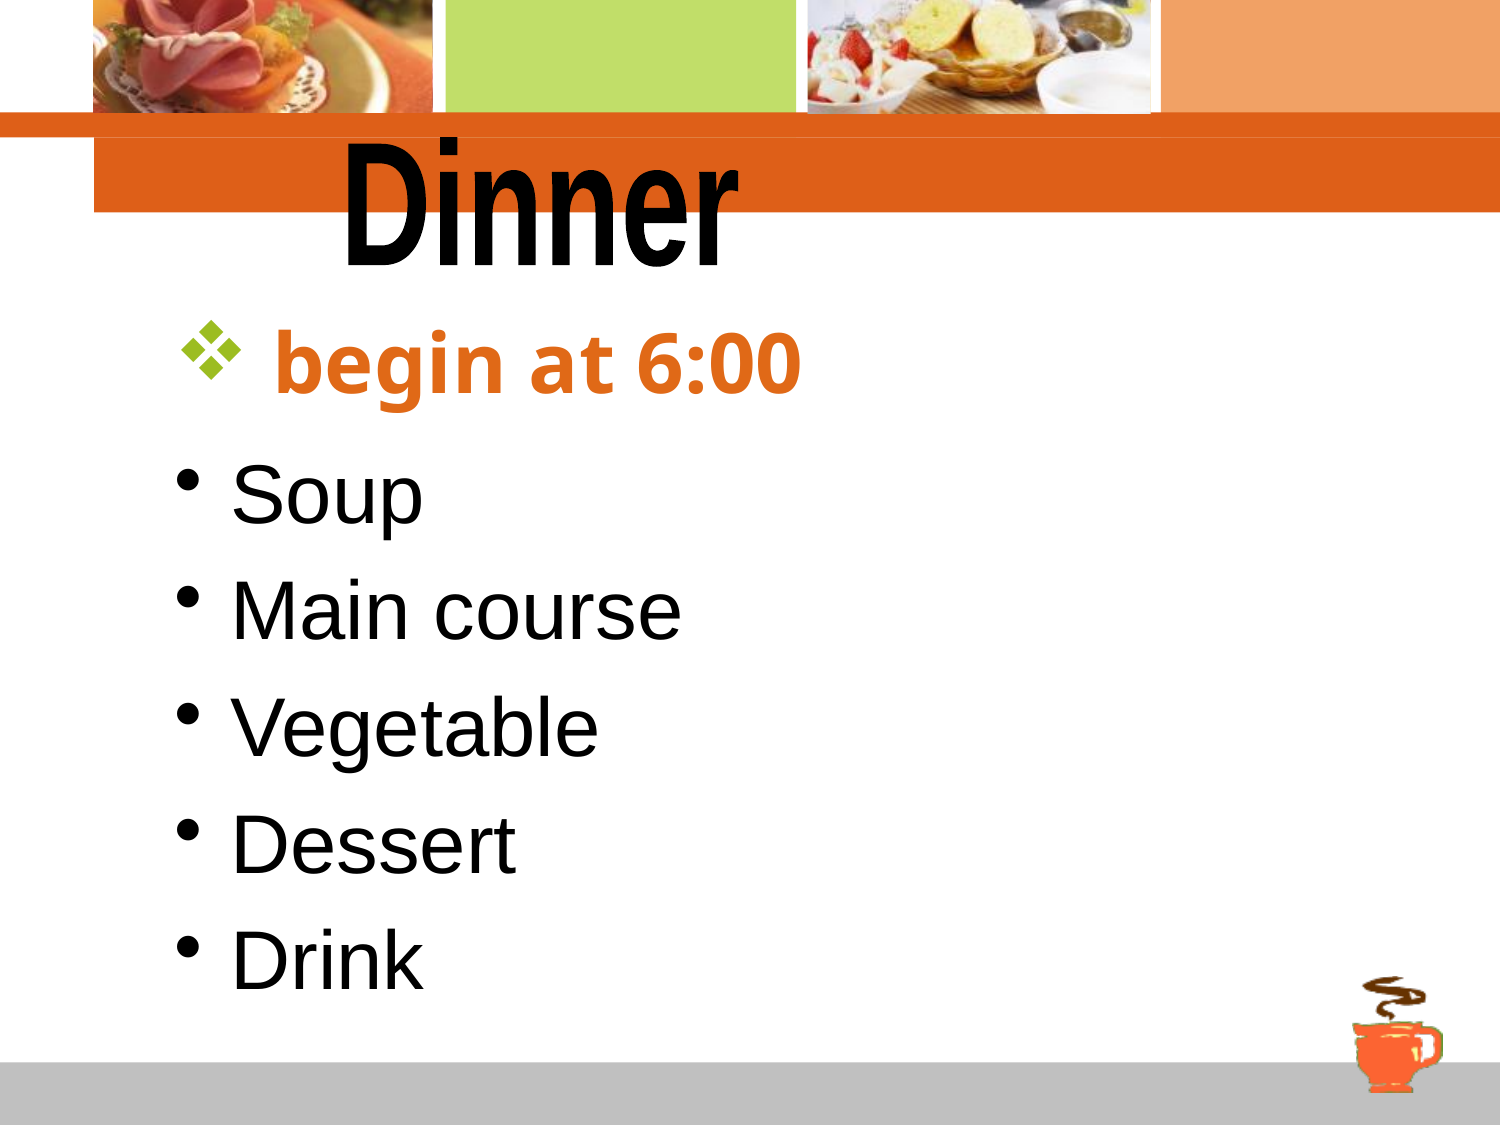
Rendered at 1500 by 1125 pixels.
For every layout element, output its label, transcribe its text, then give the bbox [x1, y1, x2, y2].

text_box Soup Main course Vegetable Dessert Drink [159, 432, 975, 1012]
list begin at 6:00 [159, 302, 1500, 422]
picture [807, 0, 1151, 114]
picture [93, 0, 433, 113]
picture [1352, 975, 1444, 1093]
